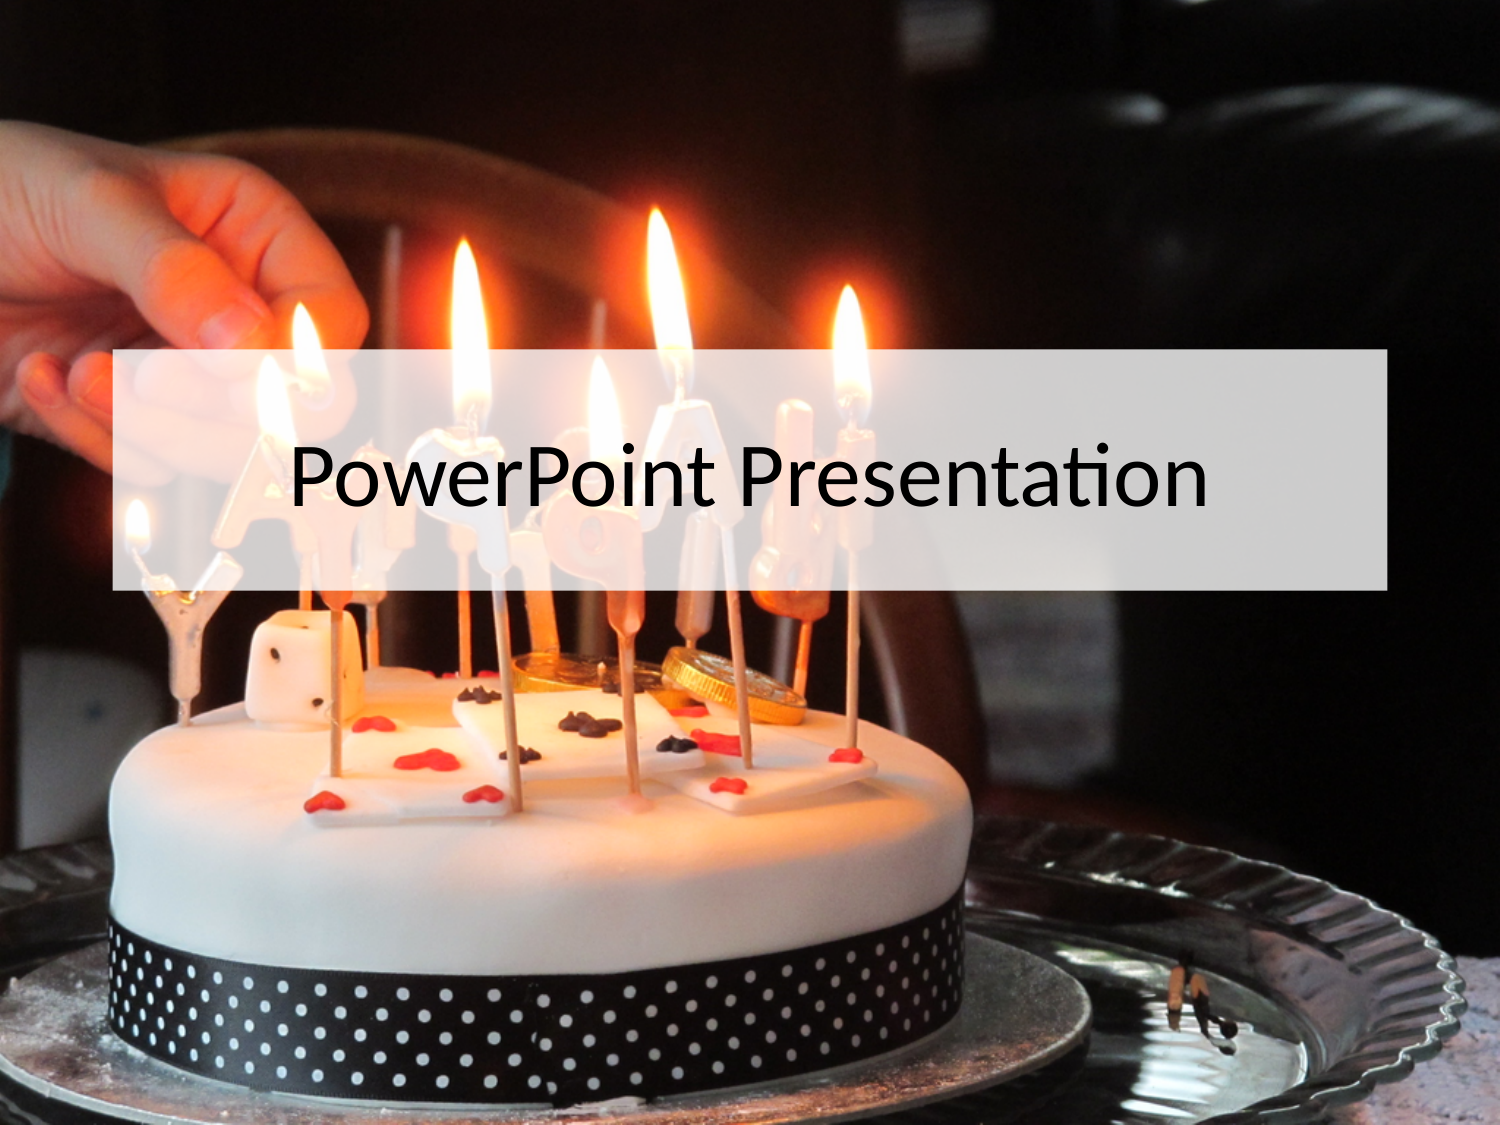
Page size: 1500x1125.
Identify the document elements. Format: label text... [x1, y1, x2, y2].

title PowerPoint Presentation [112, 349, 1388, 591]
picture [0, 0, 1500, 1125]
